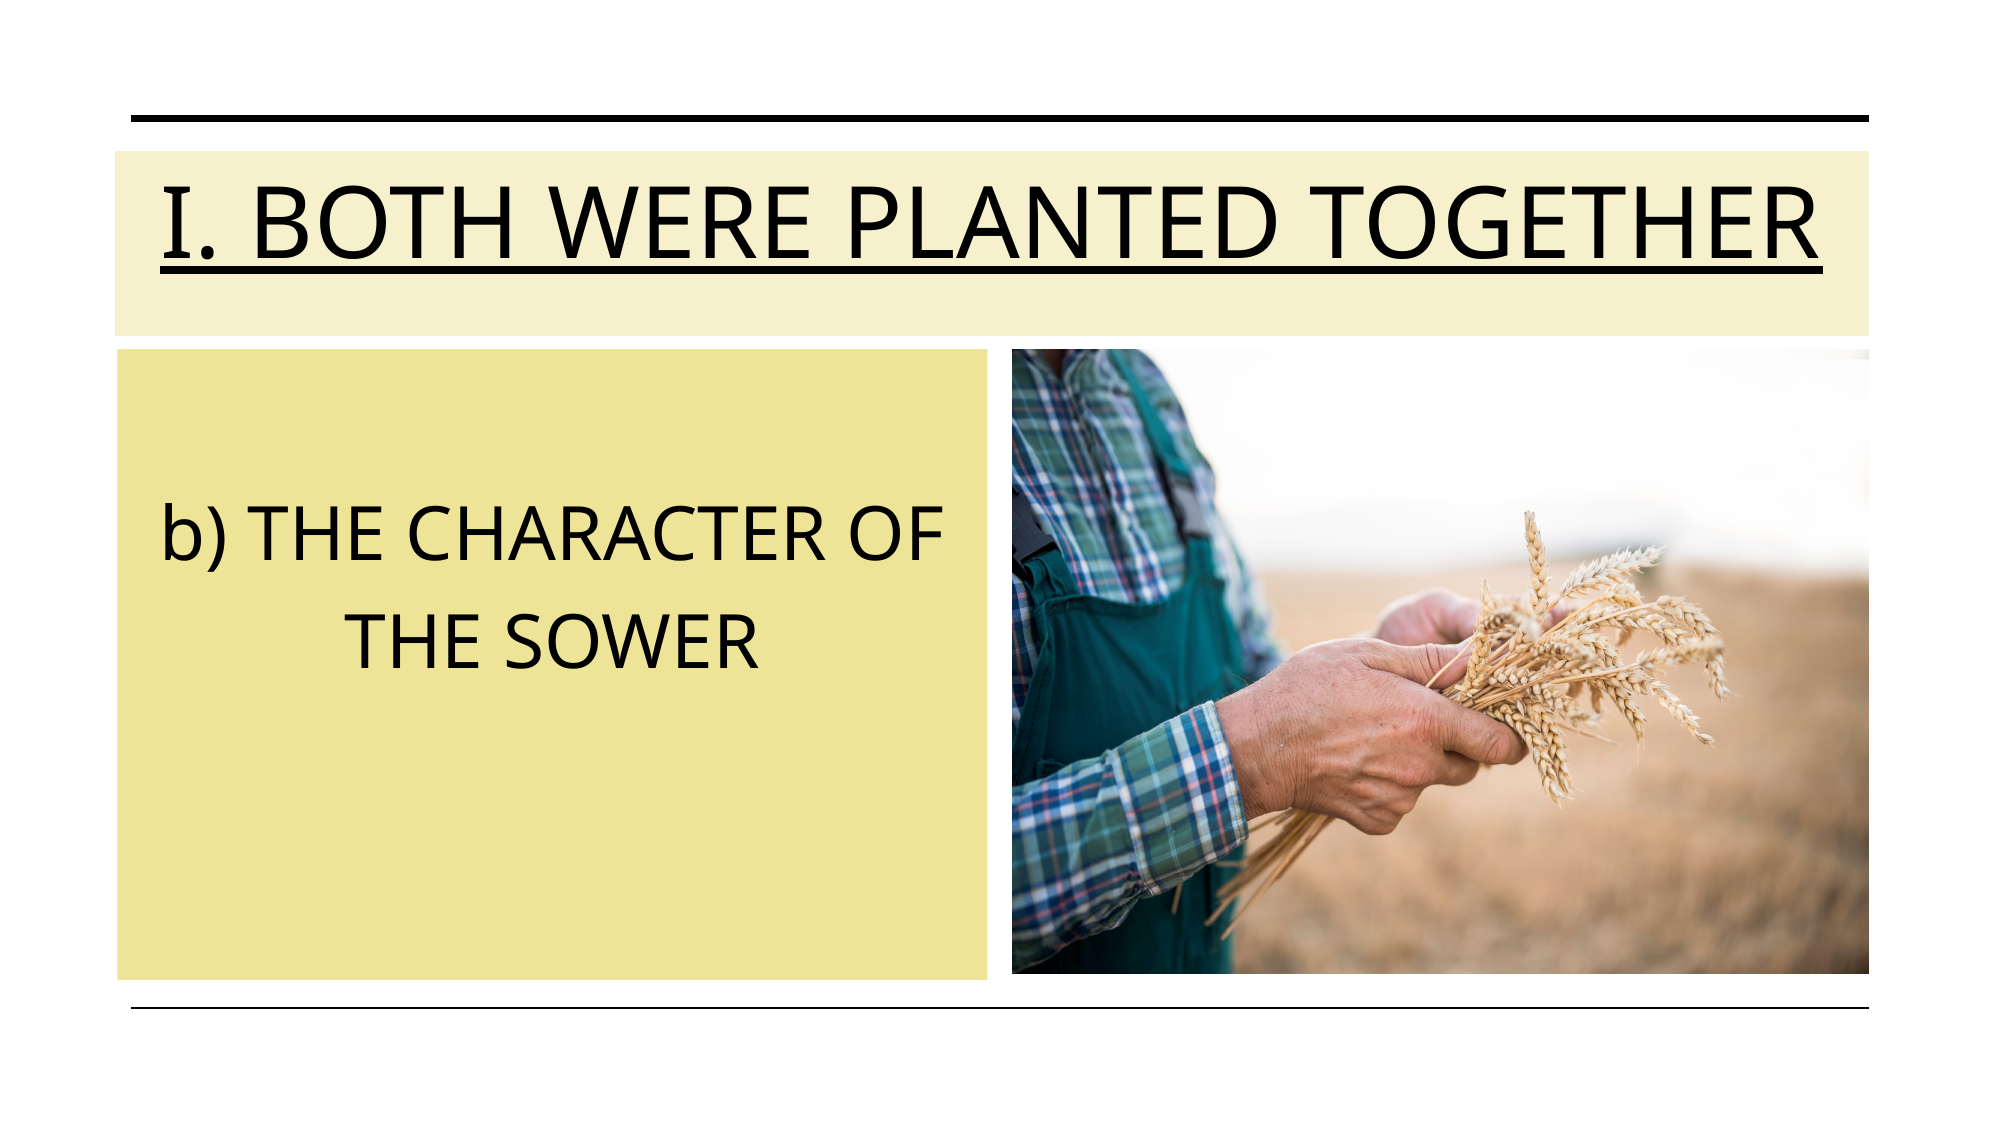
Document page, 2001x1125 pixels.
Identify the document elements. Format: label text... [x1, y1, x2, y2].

list b) THE CHARACTER OF THE SOWER [117, 349, 988, 980]
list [1012, 349, 1869, 974]
title i. Both were planted together [114, 151, 1869, 337]
